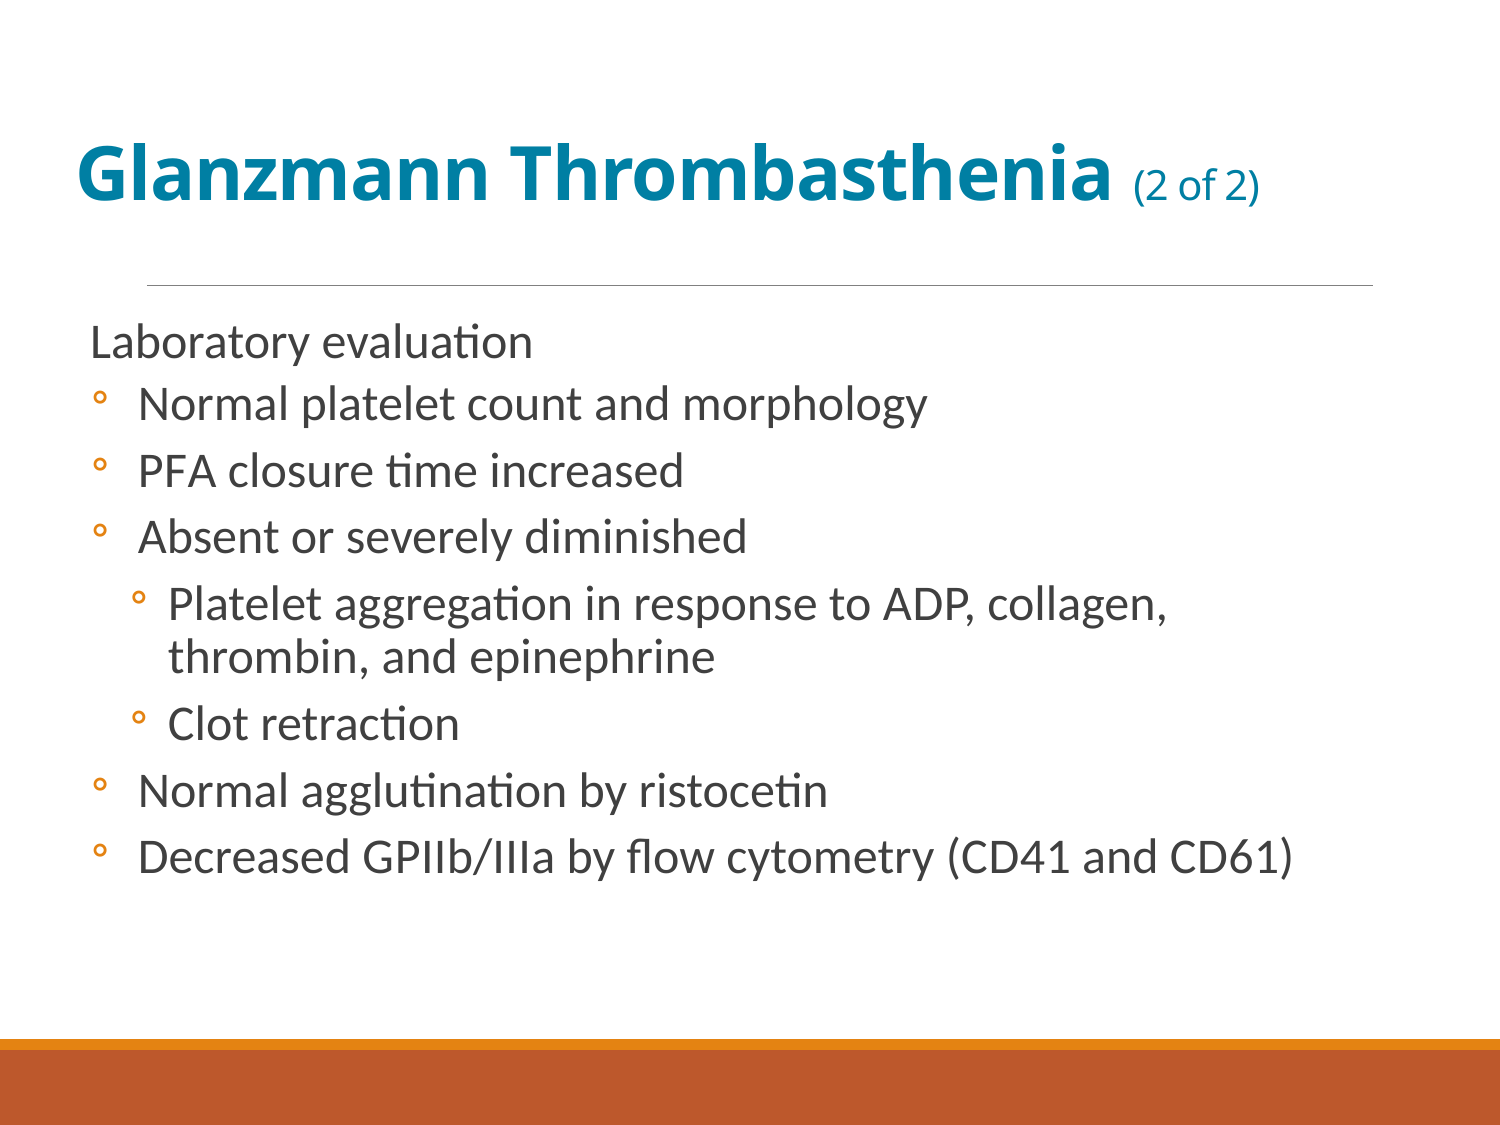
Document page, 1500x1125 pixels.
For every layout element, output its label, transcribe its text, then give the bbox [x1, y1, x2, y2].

title Glanzmann Thrombasthenia (2 of 2) [75, 35, 1425, 216]
list Laboratory evaluation Normal platelet count and morphology P F A closure time increased Absent or severely diminished Platelet aggregation in response to A D P, collagen, thrombin, and epinephrine Clot retraction Normal agglutination by ristocetin Decreased G P I I b/I I I a by flow cytometry (C D 4 1 and C D 6 1) [75, 314, 1370, 1043]
